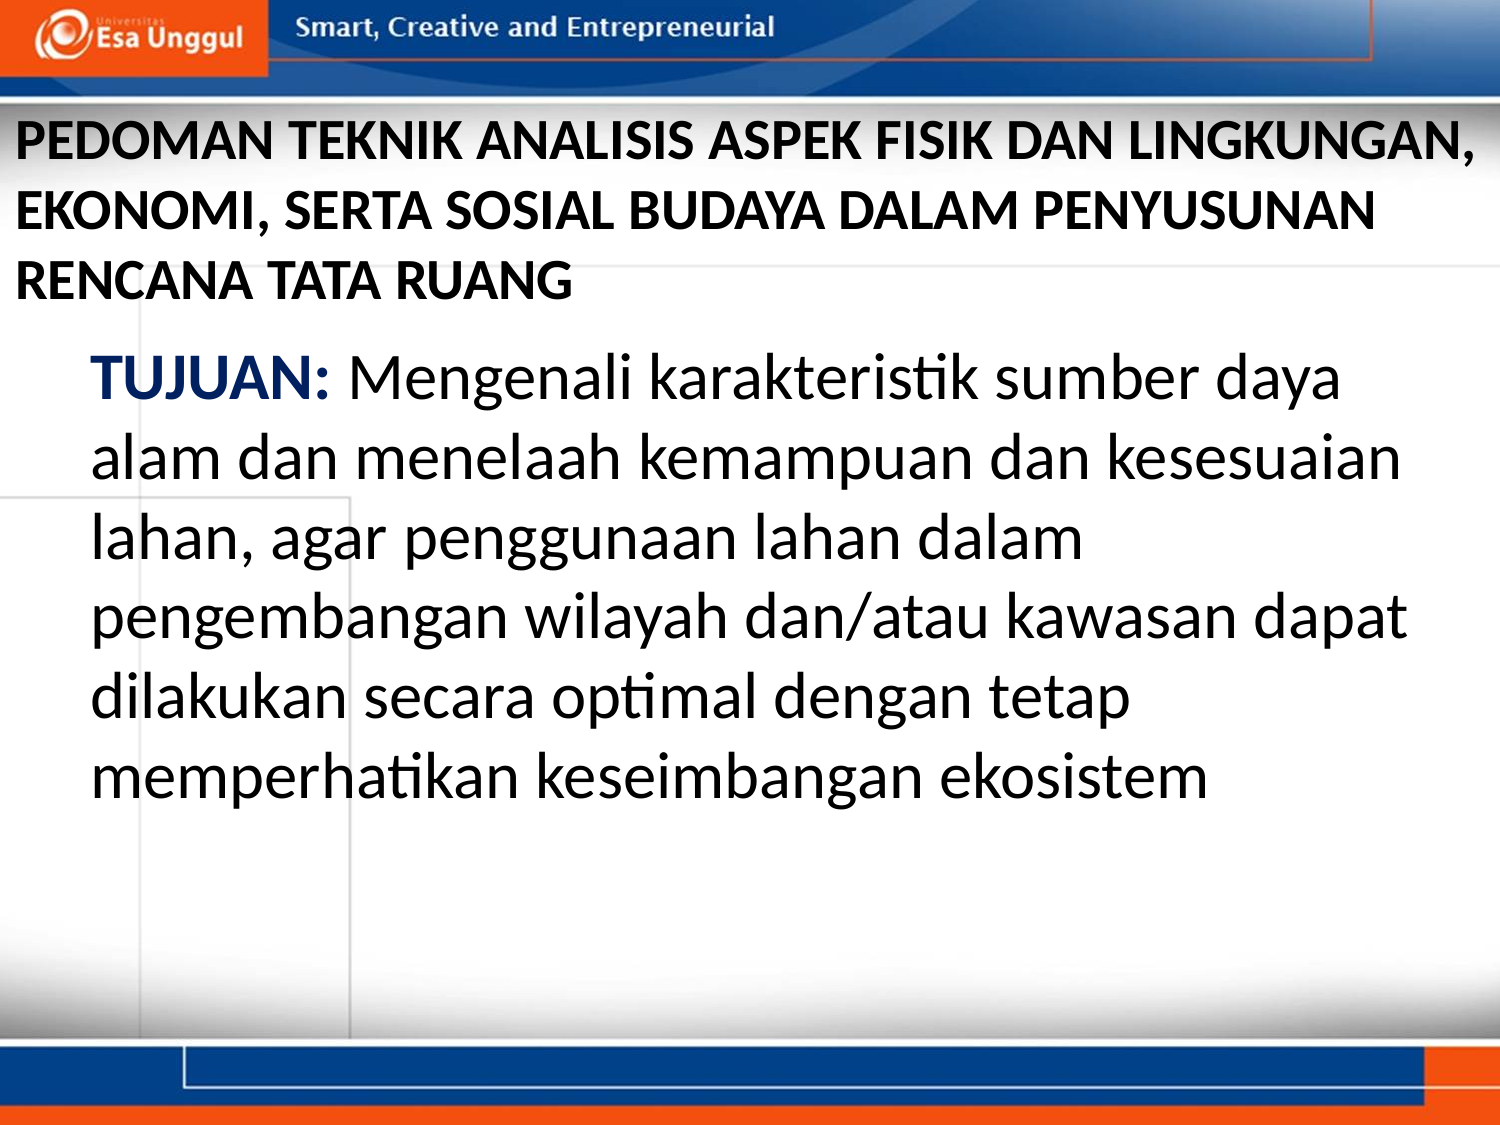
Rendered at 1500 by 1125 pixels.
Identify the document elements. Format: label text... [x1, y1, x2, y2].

list TUJUAN: Mengenali karakteristik sumber daya alam dan menelaah kemampuan dan kesesuaian lahan, agar penggunaan lahan dalam pengembangan wilayah dan/atau kawasan dapat dilakukan secara optimal dengan tetap memperhatikan keseimbangan ekosistem [75, 324, 1425, 1068]
title PEDOMAN TEKNIK ANALISIS ASPEK FISIK DAN LINGKUNGAN, EKONOMI, SERTA SOSIAL BUDAYA DALAM PENYUSUNAN RENCANA TATA RUANG [0, 112, 1500, 300]
picture [0, 300, 1500, 1125]
picture [0, 0, 1500, 112]
